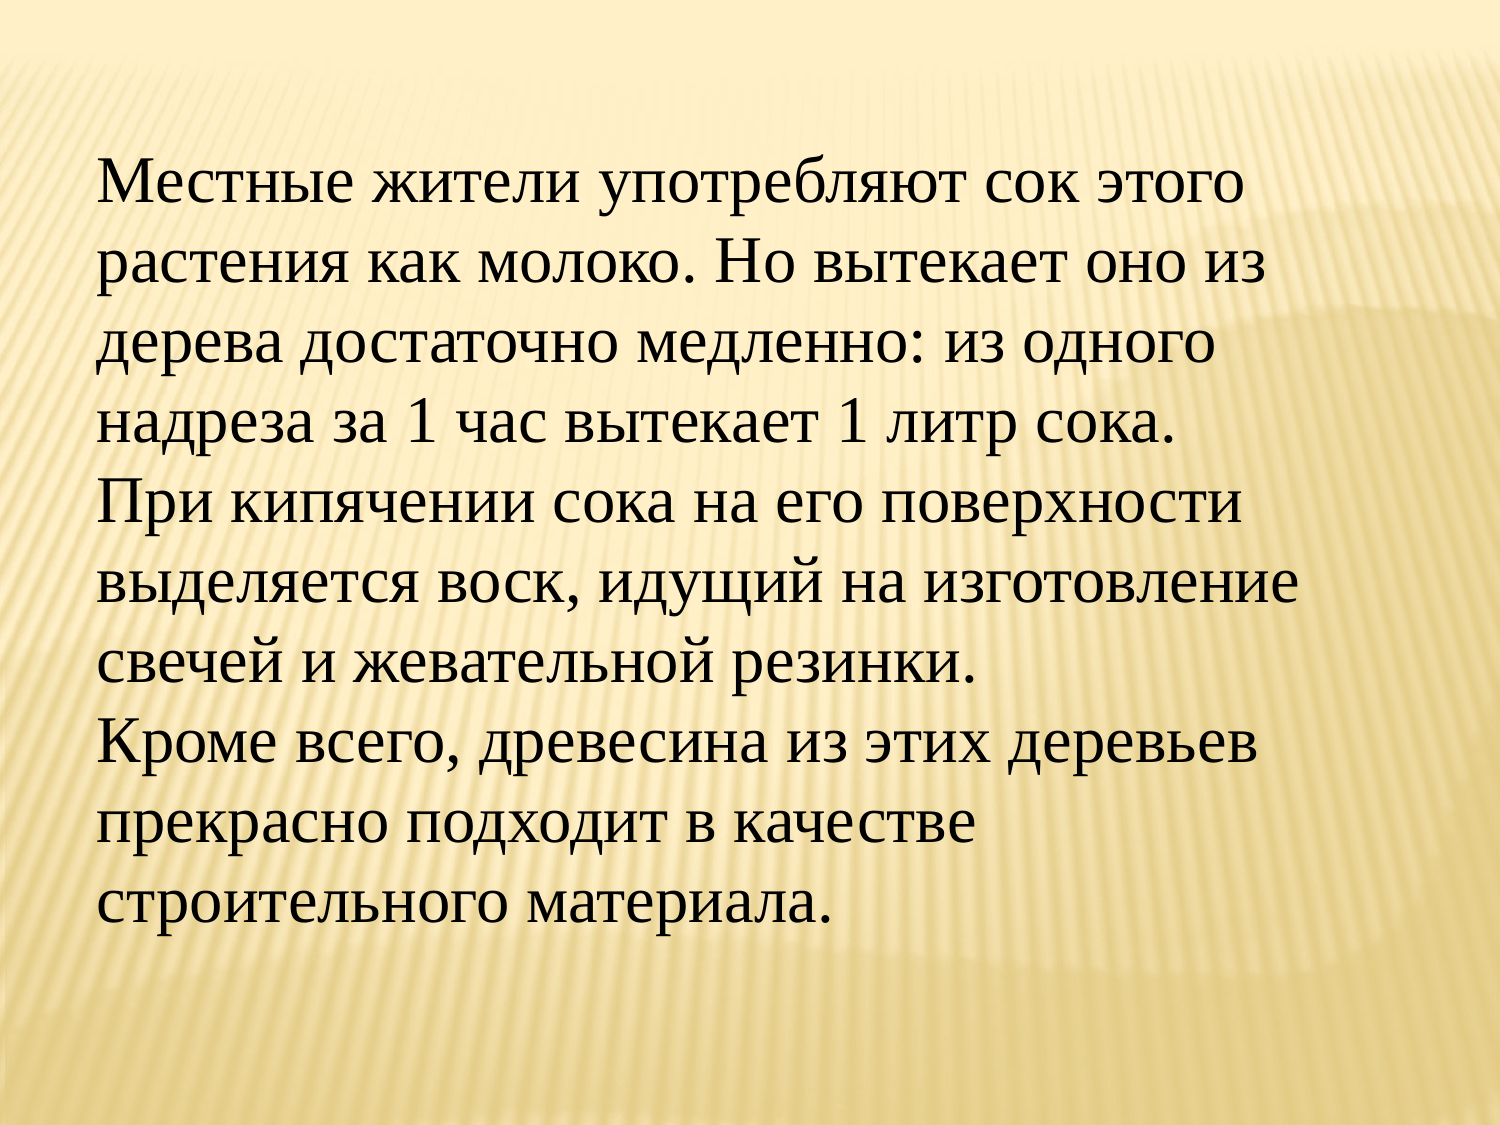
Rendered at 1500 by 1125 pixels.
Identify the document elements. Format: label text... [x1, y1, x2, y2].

text_box Местные жители употребляют сок этого растения как молоко. Но вытекает оно из дерева достаточно медленно: из одного надреза за 1 час вытекает 1 литр сока. При кипячении сока на его поверхности выделяется воск, идущий на изготовление свечей и жевательной резинки. Кроме всего, древесина из этих деревьев прекрасно подходит в качестве строительного материала. [81, 128, 1418, 944]
